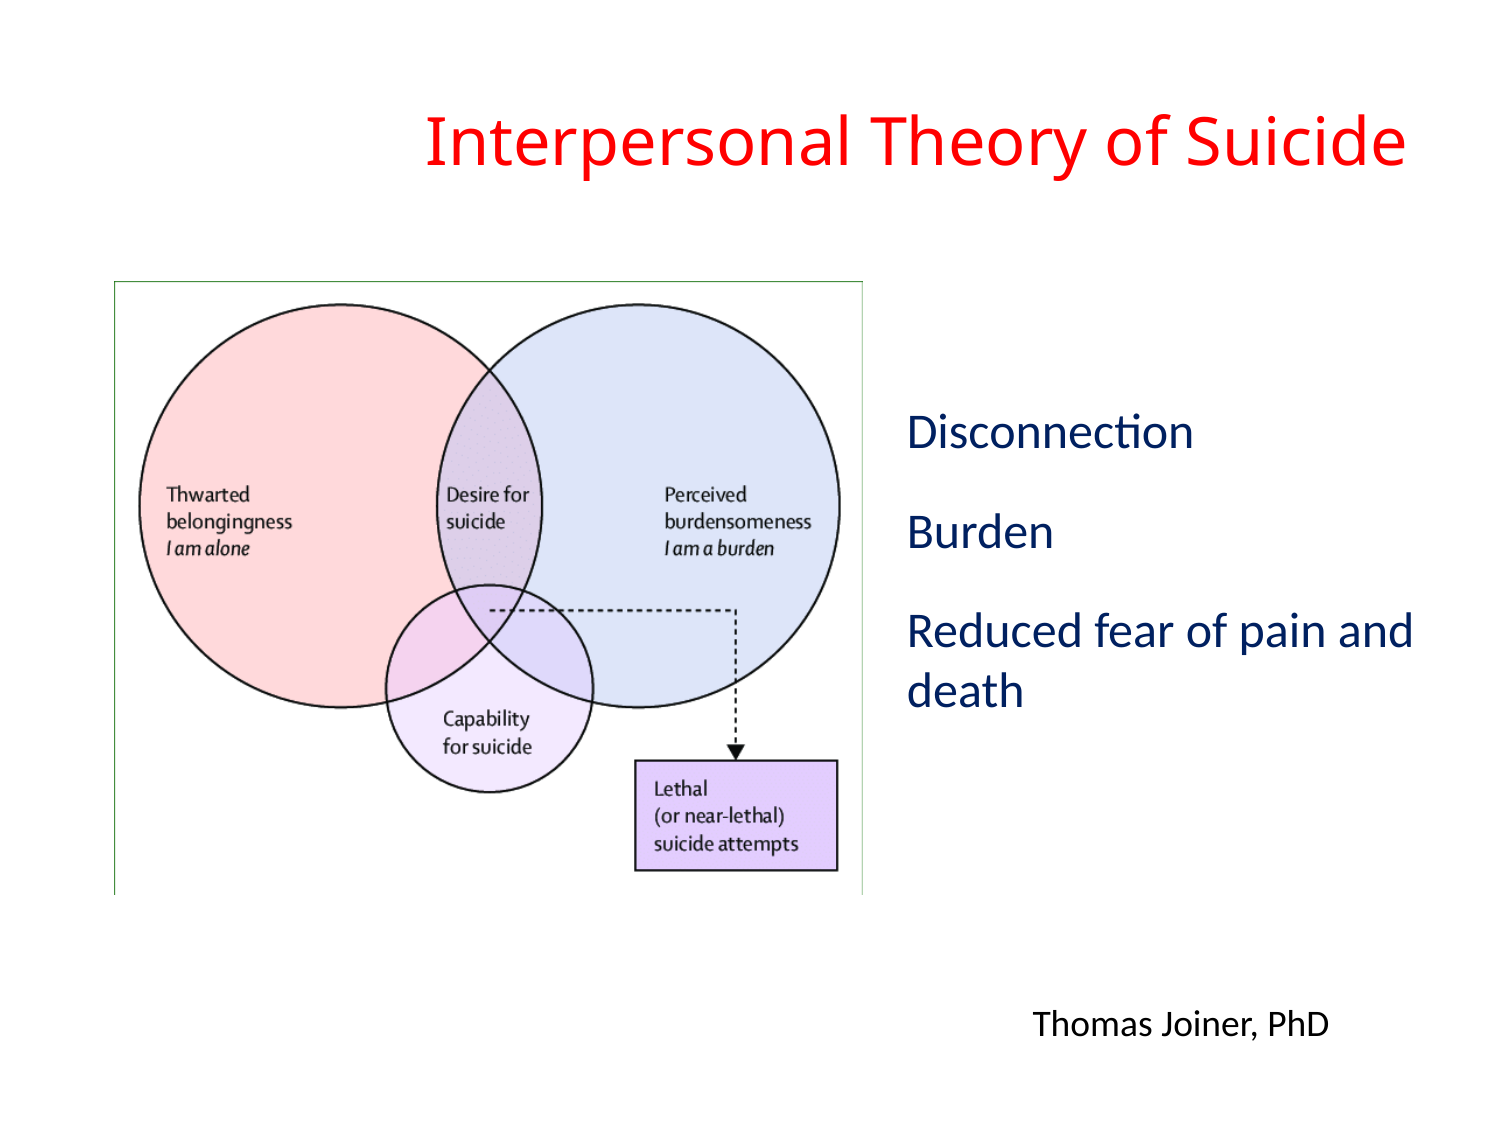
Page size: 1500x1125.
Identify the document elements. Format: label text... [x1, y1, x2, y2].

title Interpersonal Theory of Suicide [75, 45, 1425, 233]
text_box Thomas Joiner, PhD [1017, 991, 1346, 1052]
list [114, 281, 864, 895]
text_box Disconnection [892, 391, 1471, 467]
text_box Burden [892, 490, 1471, 566]
text_box Reduced fear of pain and death [892, 590, 1471, 726]
